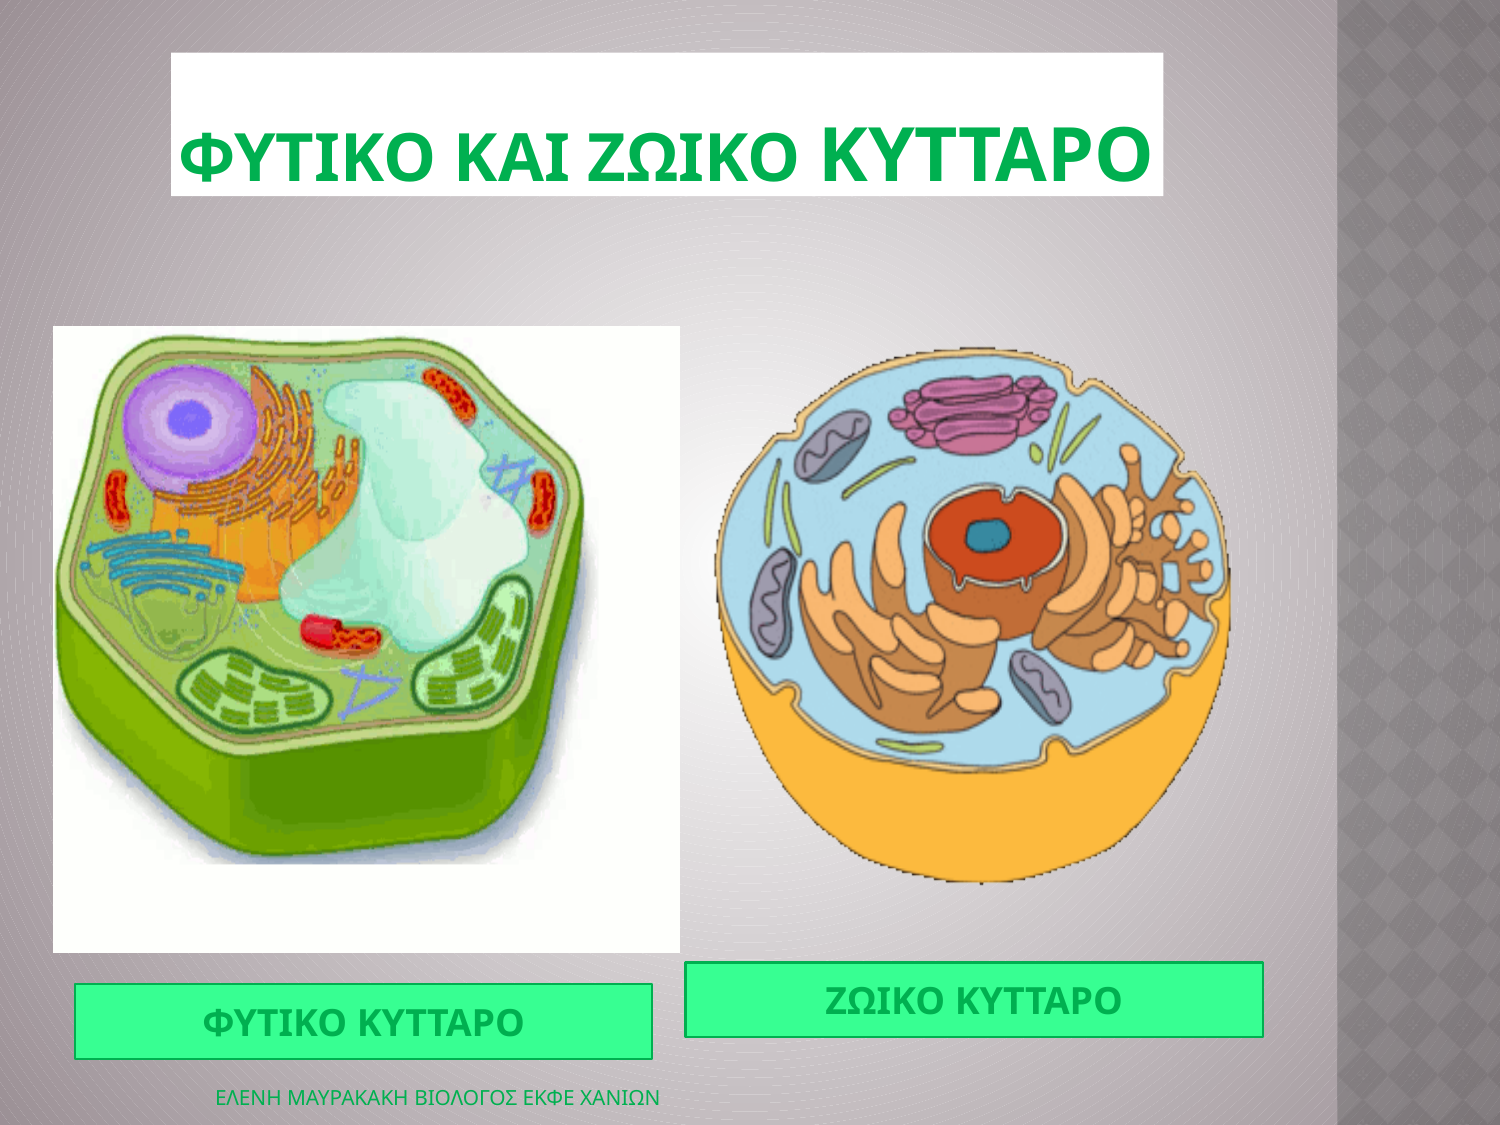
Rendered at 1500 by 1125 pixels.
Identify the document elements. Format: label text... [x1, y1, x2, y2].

footer ΕΛΕΝΗ ΜΑΥΡΑΚΑΚΗ ΒΙΟΛΟΓΟΣ ΕΚΦΕ ΧΑΝΙΩΝ [75, 1075, 675, 1114]
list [525, 254, 1483, 989]
title Φυτικο και ζωικο κυτταρο [171, 52, 1164, 197]
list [52, 325, 519, 953]
list ΖΩΙΚΟ ΚΥΤΤΑΡΟ [684, 998, 1264, 1038]
list ΦΥΤΙΚΟ ΚΥΤΤΑΡΟ [74, 983, 653, 1060]
